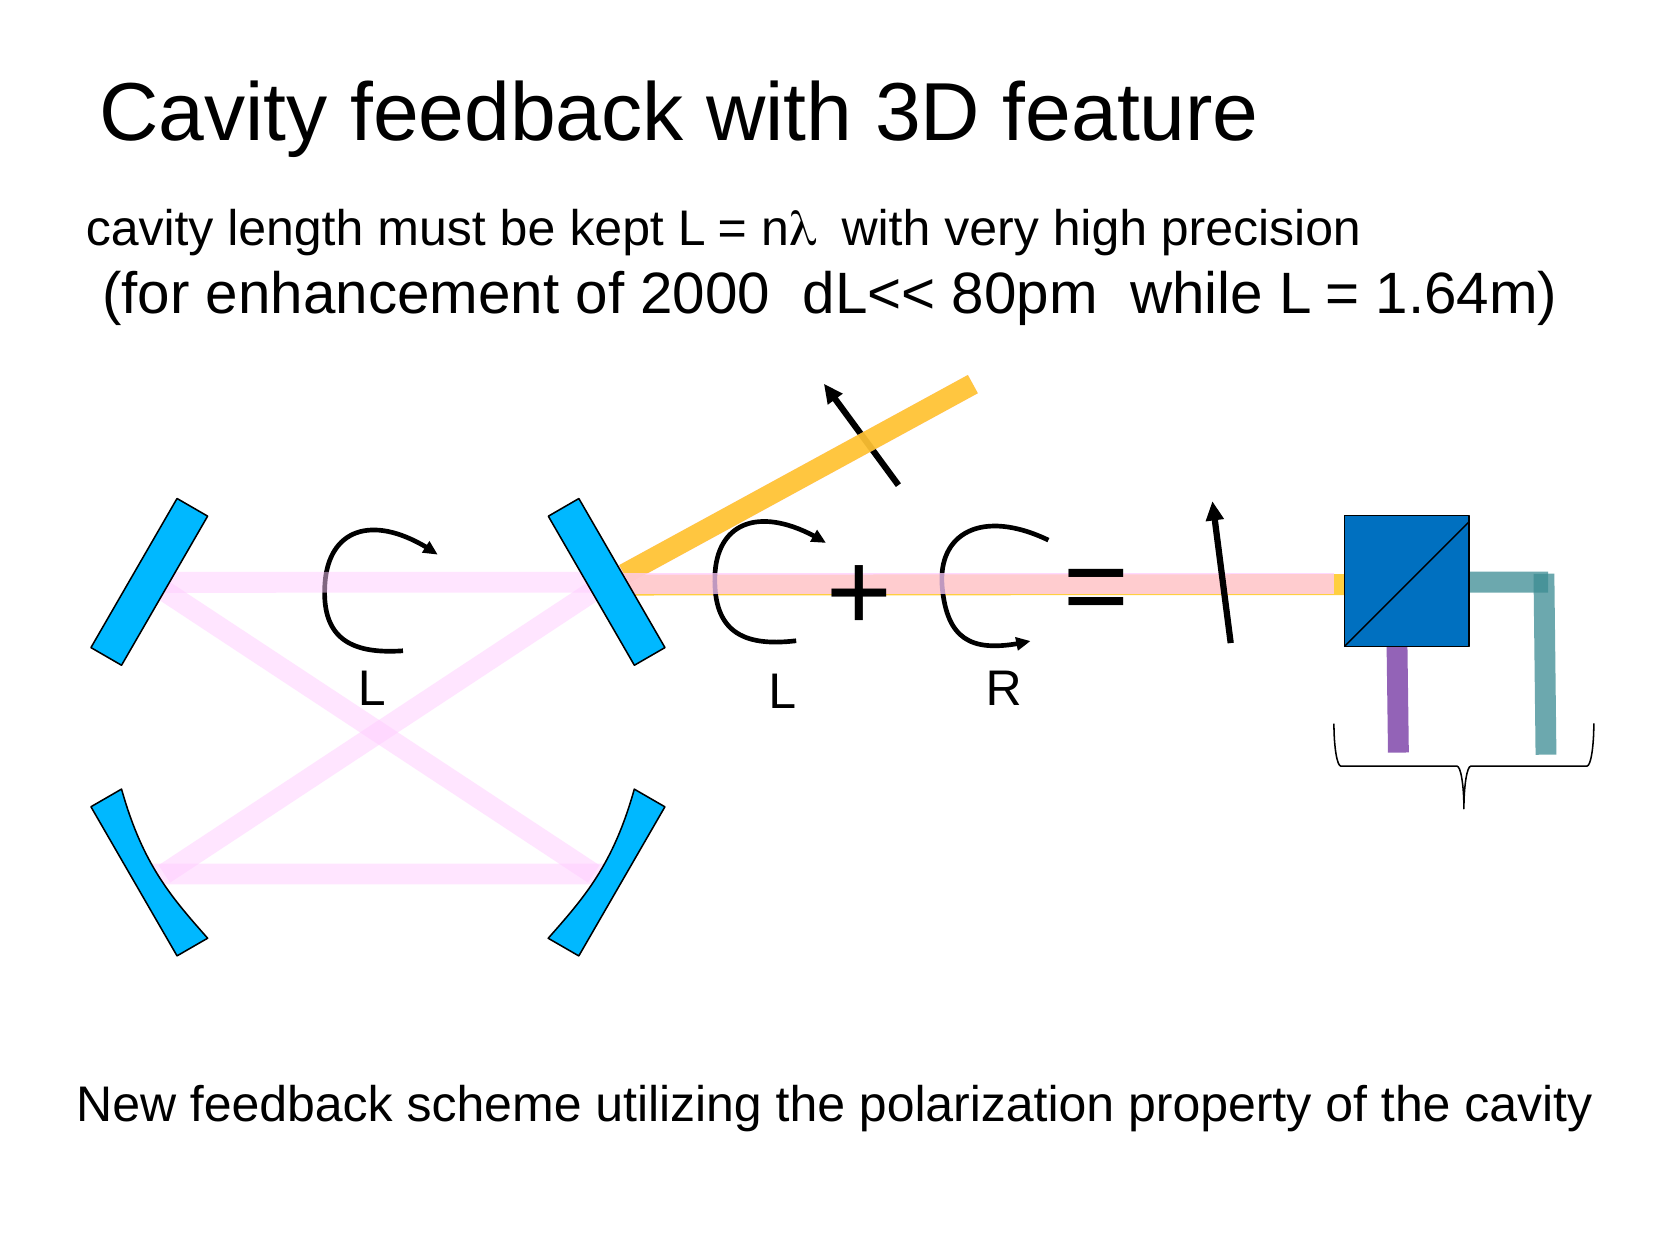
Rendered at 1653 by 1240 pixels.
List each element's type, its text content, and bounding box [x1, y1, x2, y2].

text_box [668, 501, 1335, 662]
text_box cavity length must be kept L = nl with very high precision (for enhancement of 2000 dL<< 80pm while L = 1.64m) [77, 187, 1597, 334]
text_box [714, 671, 822, 727]
text_box New feedback scheme utilizing the polarization property of the cavity [67, 1063, 1630, 1200]
text_box [824, 384, 899, 486]
title Cavity feedback with 3D feature [82, 49, 1572, 166]
text_box R [977, 671, 1045, 723]
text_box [1333, 515, 1595, 809]
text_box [91, 499, 667, 957]
